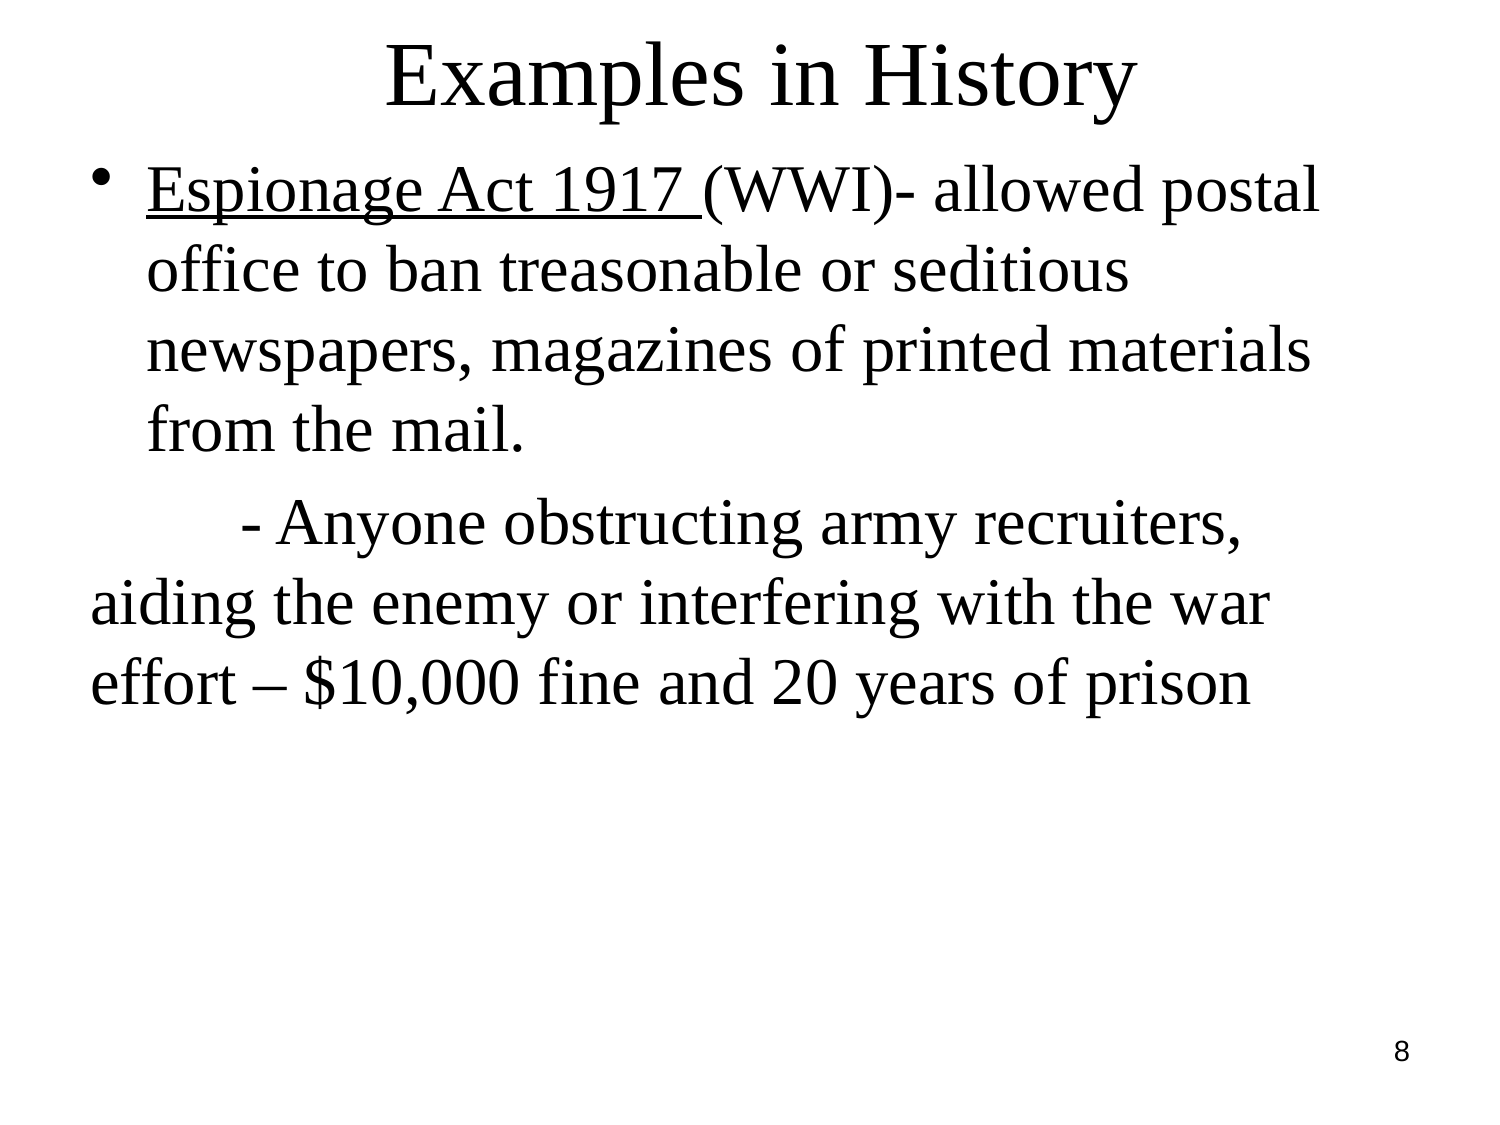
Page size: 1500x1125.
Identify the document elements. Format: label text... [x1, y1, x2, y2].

list Espionage Act 1917 (WWI)- allowed postal office to ban treasonable or seditious newspapers, magazines of printed materials from the mail. - Anyone obstructing army recruiters, aiding the enemy or interfering with the war effort – $10,000 fine and 20 years of prison [75, 137, 1425, 880]
title Examples in History [87, 0, 1438, 163]
slide_number 8 [1074, 1024, 1426, 1103]
